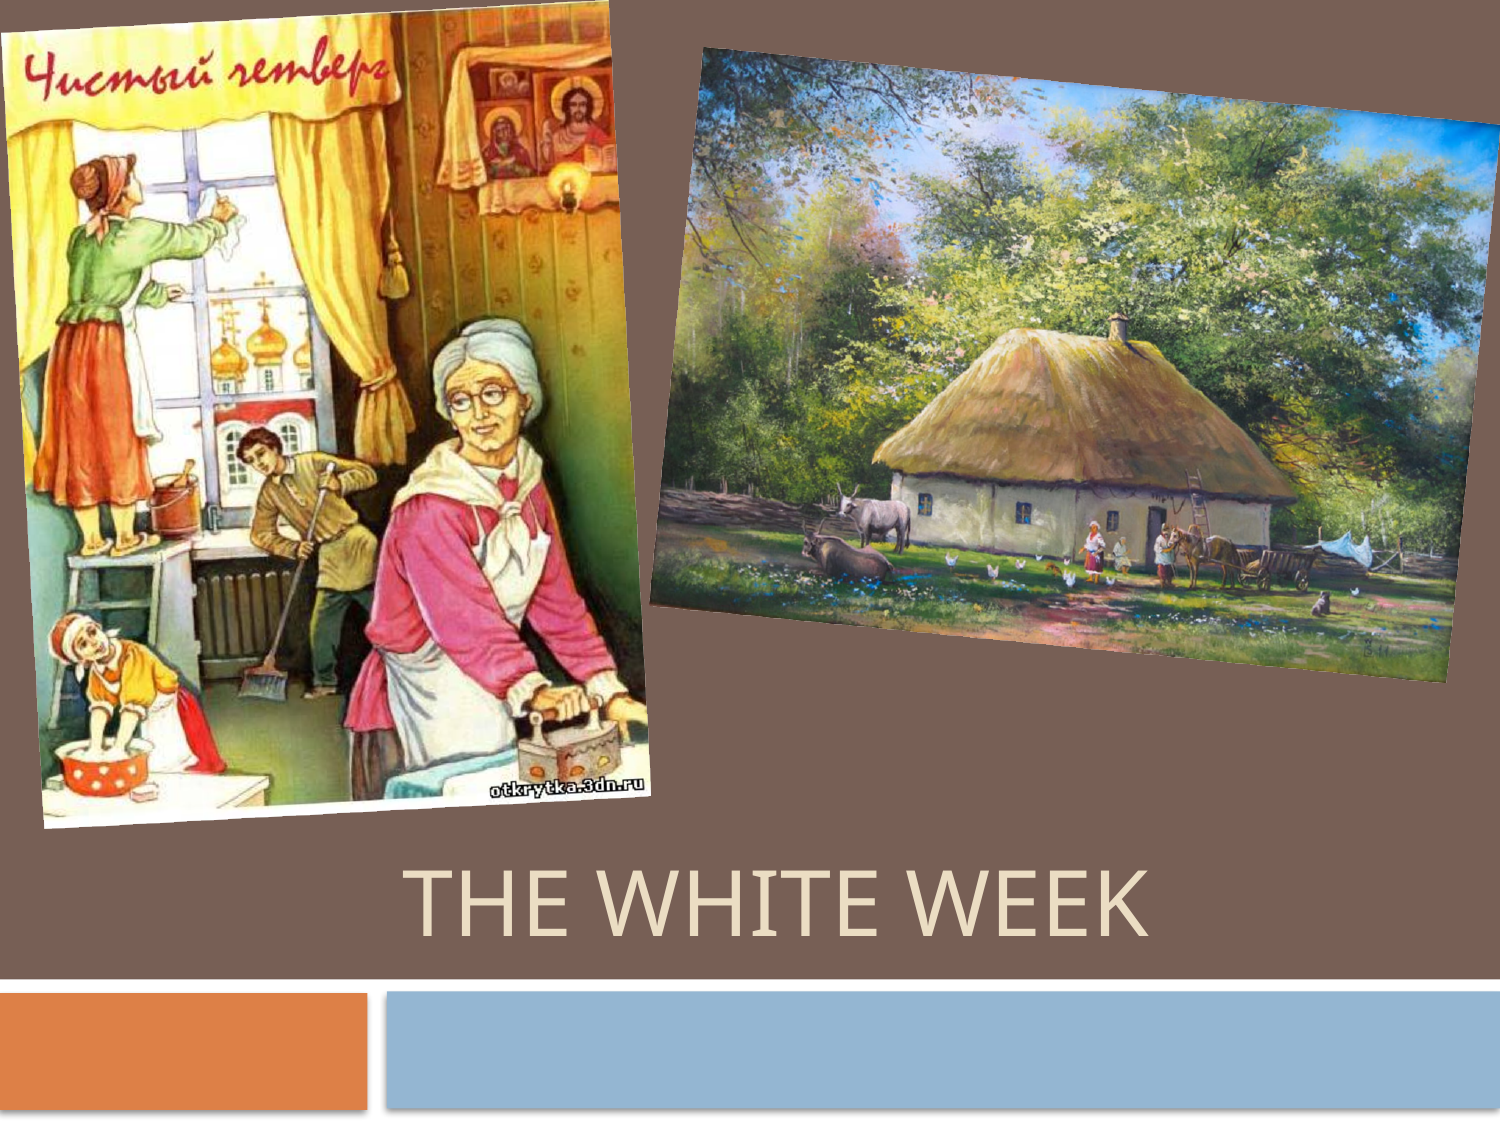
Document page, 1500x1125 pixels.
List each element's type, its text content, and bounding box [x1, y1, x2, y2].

title The white week [387, 662, 1450, 963]
picture [1, 1, 651, 828]
picture [650, 47, 1500, 683]
